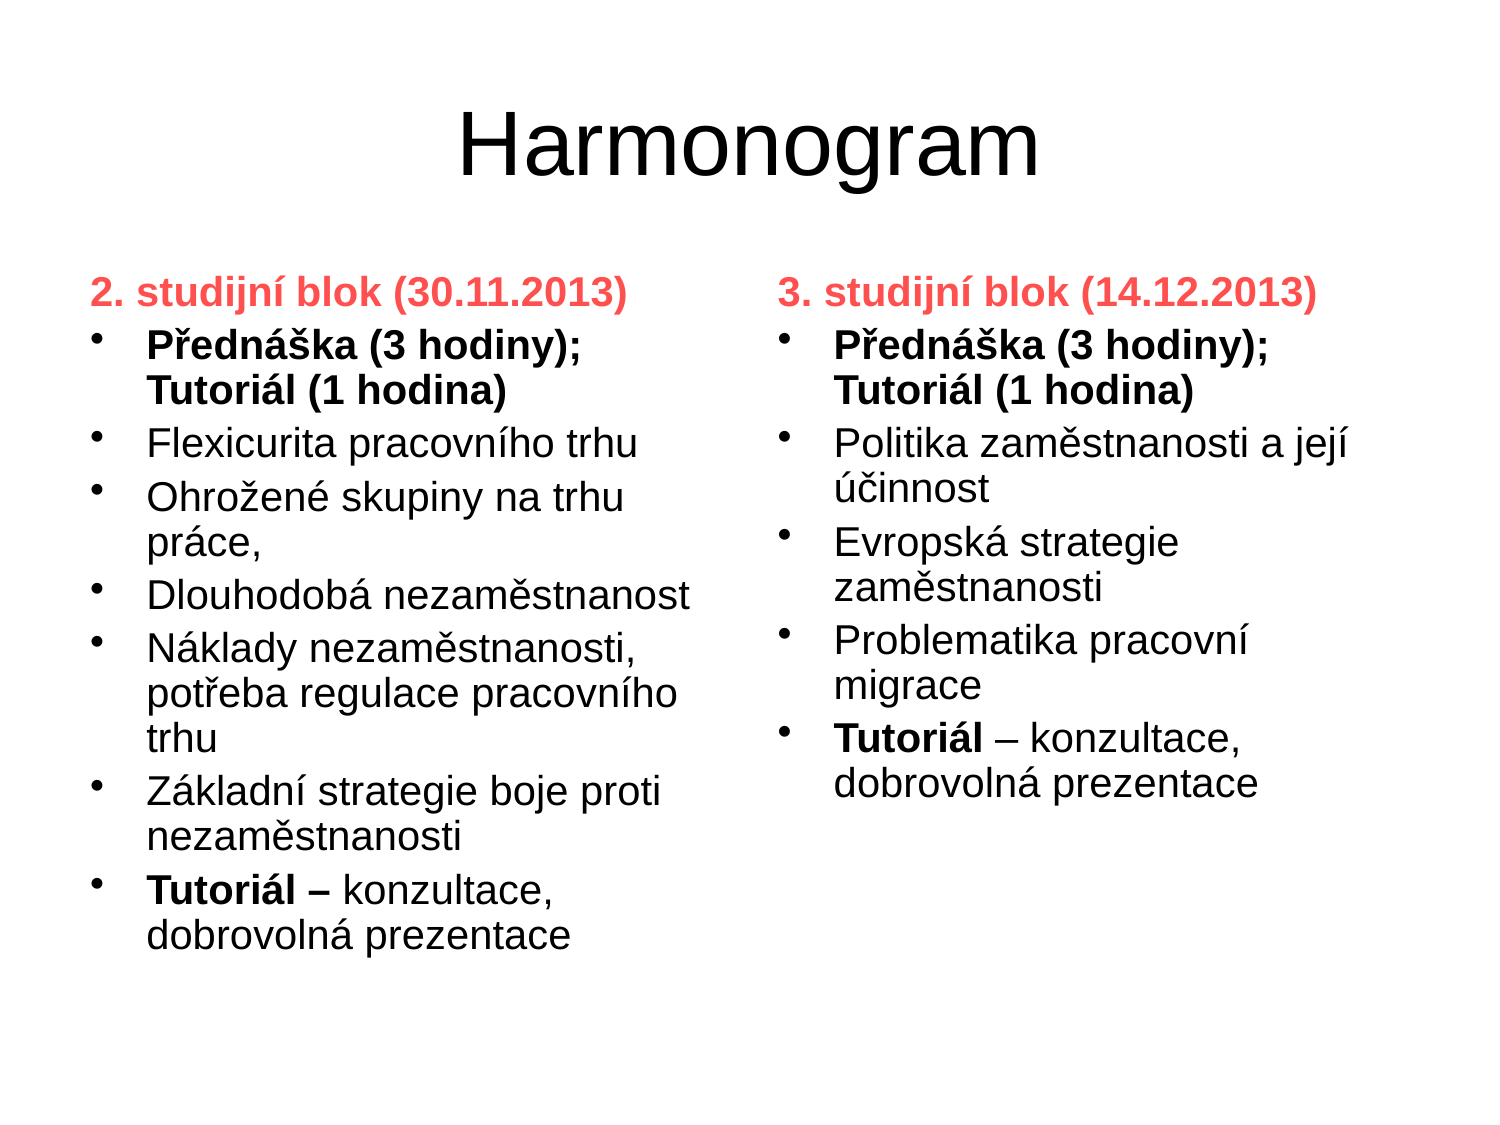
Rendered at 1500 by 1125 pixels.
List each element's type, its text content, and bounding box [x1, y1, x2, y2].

list 3. studijní blok (14.12.2013) Přednáška (3 hodiny); Tutoriál (1 hodina) Politika zaměstnanosti a její účinnost Evropská strategie zaměstnanosti Problematika pracovní migrace Tutoriál – konzultace, dobrovolná prezentace [762, 262, 1425, 1005]
title Harmonogram [75, 45, 1425, 233]
list 2. studijní blok (30.11.2013) Přednáška (3 hodiny); Tutoriál (1 hodina) Flexicurita pracovního trhu Ohrožené skupiny na trhu práce, Dlouhodobá nezaměstnanost Náklady nezaměstnanosti, potřeba regulace pracovního trhu Základní strategie boje proti nezaměstnanosti Tutoriál – konzultace, dobrovolná prezentace [75, 262, 738, 1005]
